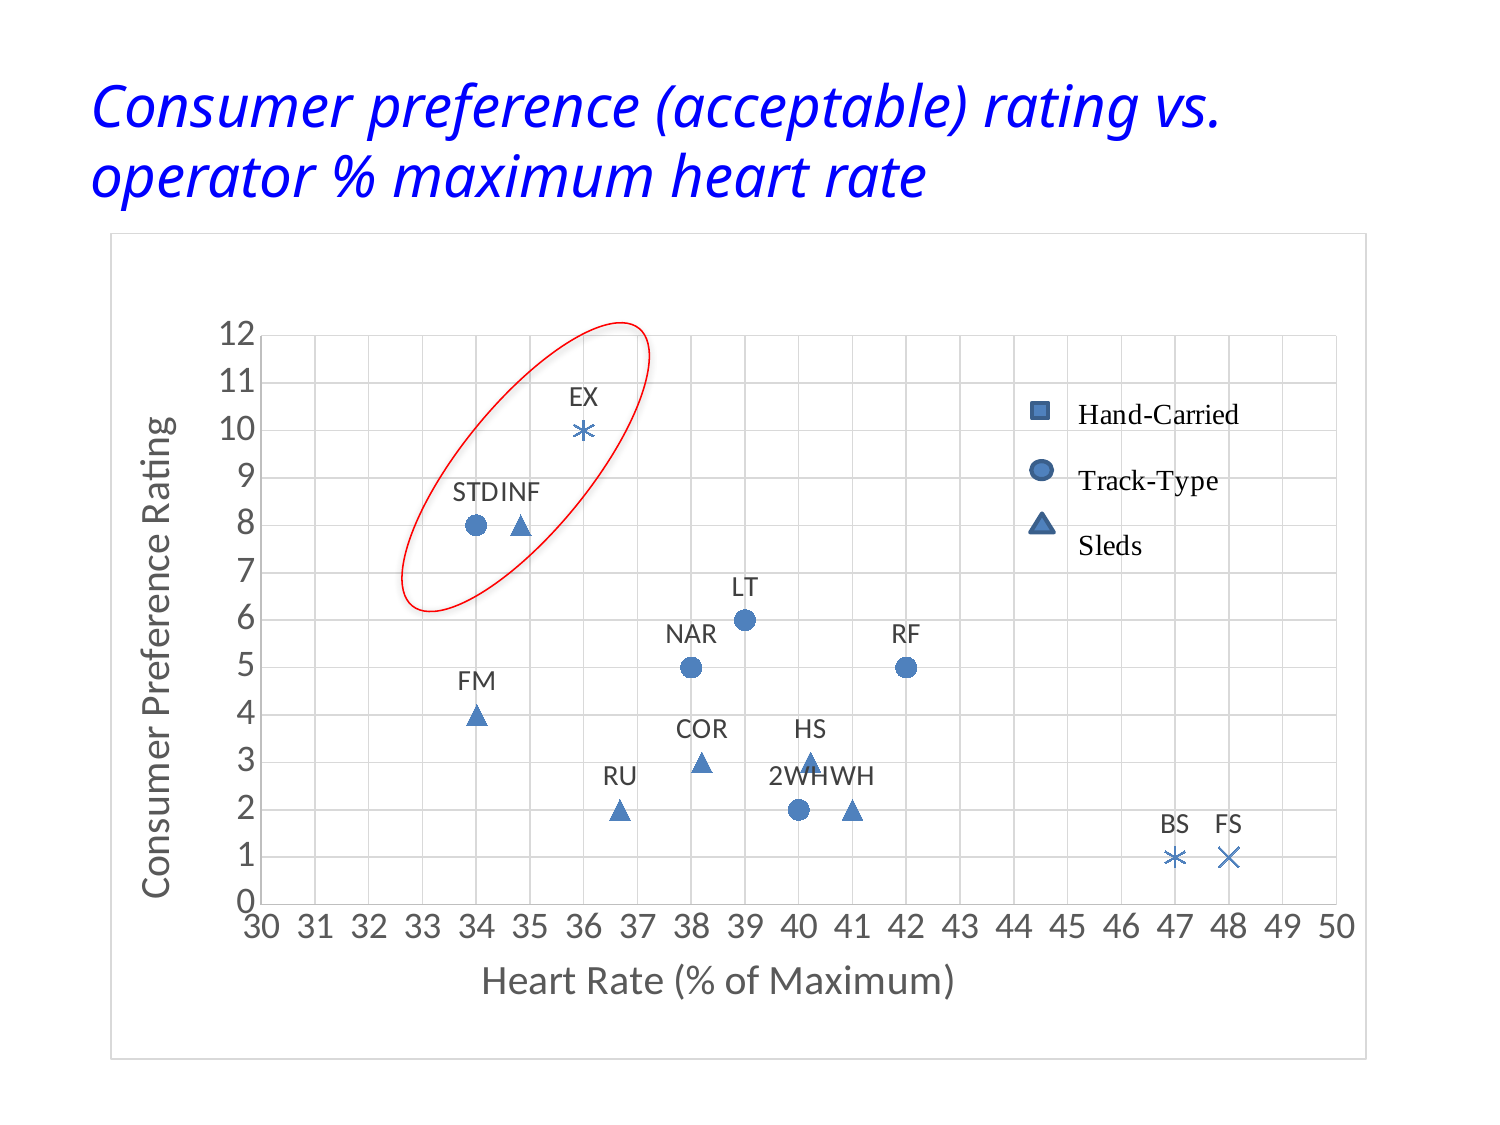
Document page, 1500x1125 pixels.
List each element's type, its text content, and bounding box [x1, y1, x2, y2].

title Consumer preference (acceptable) rating vs. operator % maximum heart rate [75, 45, 1425, 233]
chart [109, 232, 1368, 1060]
